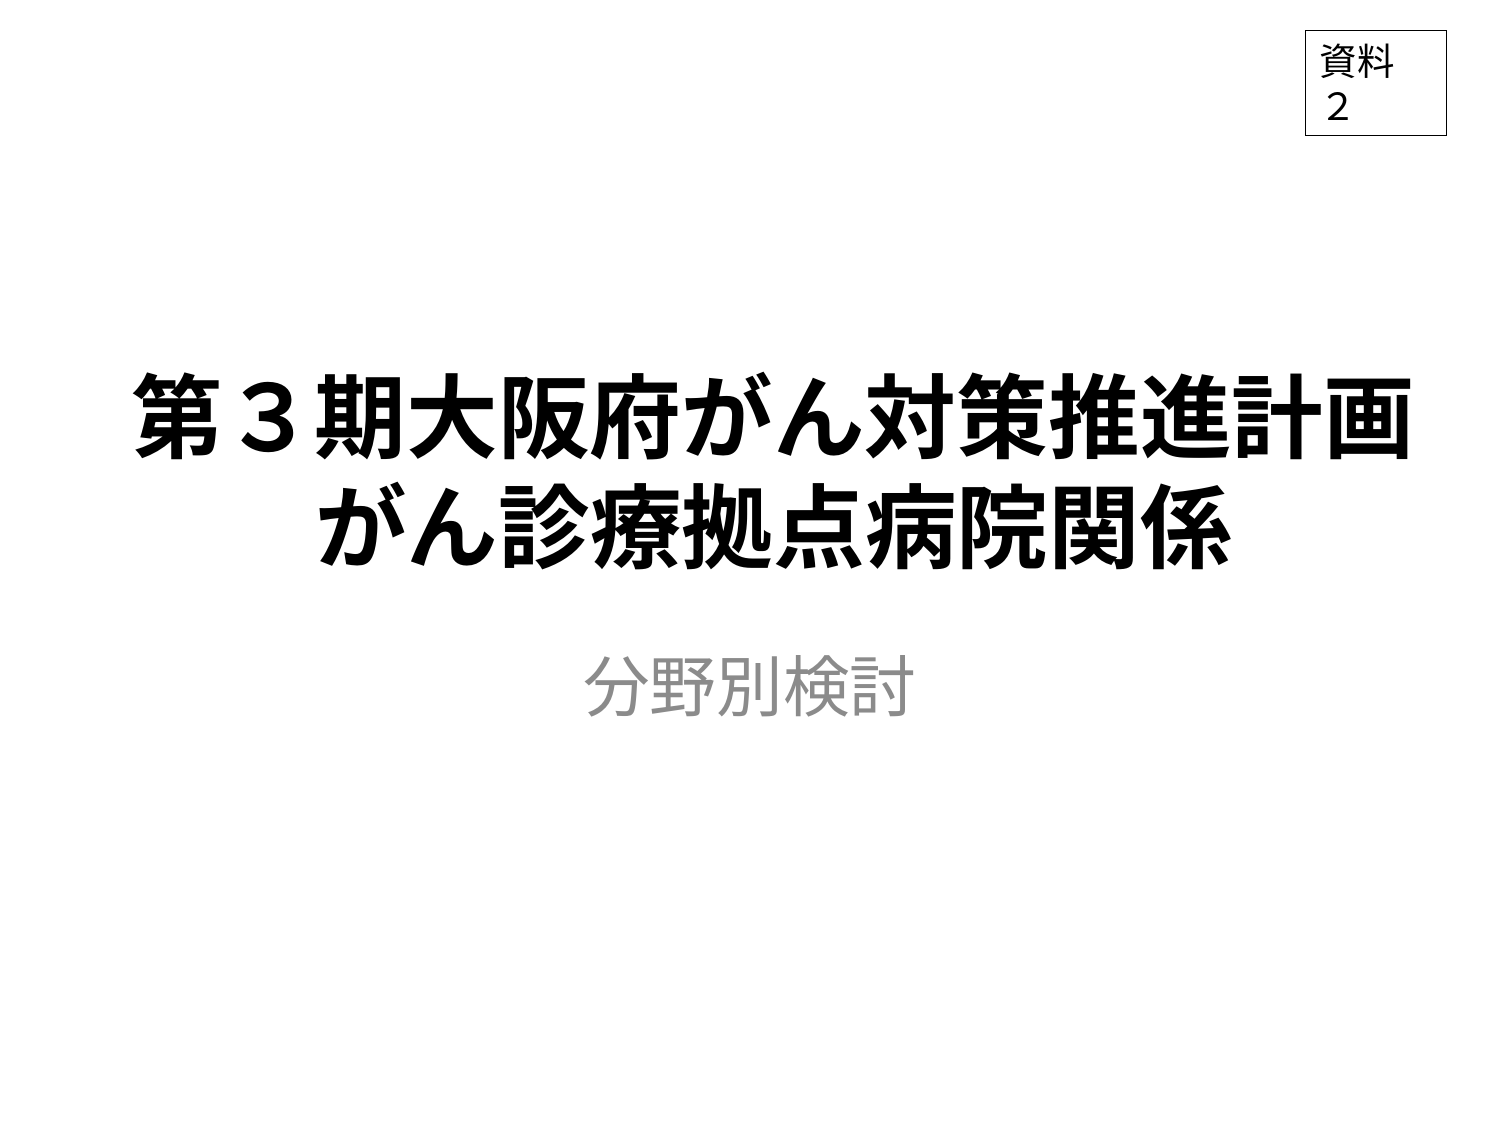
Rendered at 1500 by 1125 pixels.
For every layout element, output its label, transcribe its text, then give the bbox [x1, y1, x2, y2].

text_box 資料２ [1305, 30, 1447, 136]
title 第３期大阪府がん対策推進計画 がん診療拠点病院関係 [112, 349, 1436, 591]
subtitle 分野別検討 [225, 637, 1275, 925]
